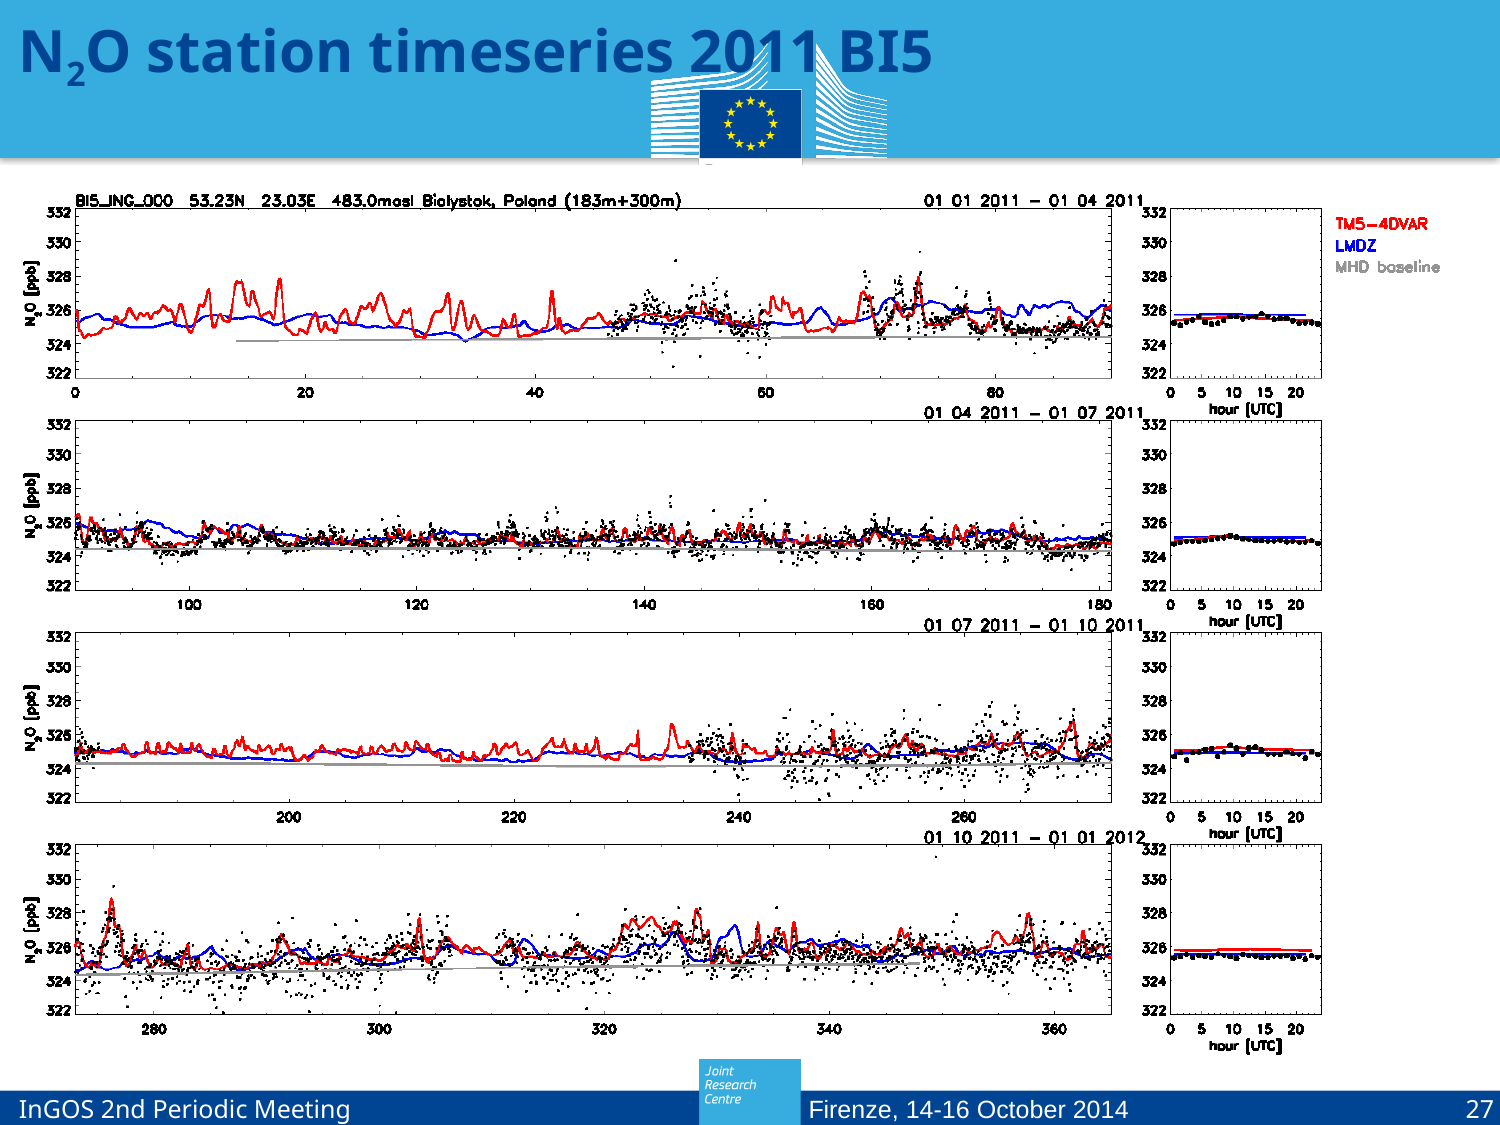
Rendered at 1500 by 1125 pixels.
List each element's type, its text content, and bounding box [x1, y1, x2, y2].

picture [0, 85, 1500, 1057]
text_box Firenze, 14-16 October 2014 27 [800, 1090, 1500, 1125]
title N2O station timeseries 2011 BI5 [19, 13, 1476, 85]
picture [699, 1059, 801, 1125]
text_box InGOS 2nd Periodic Meeting [0, 1090, 700, 1125]
